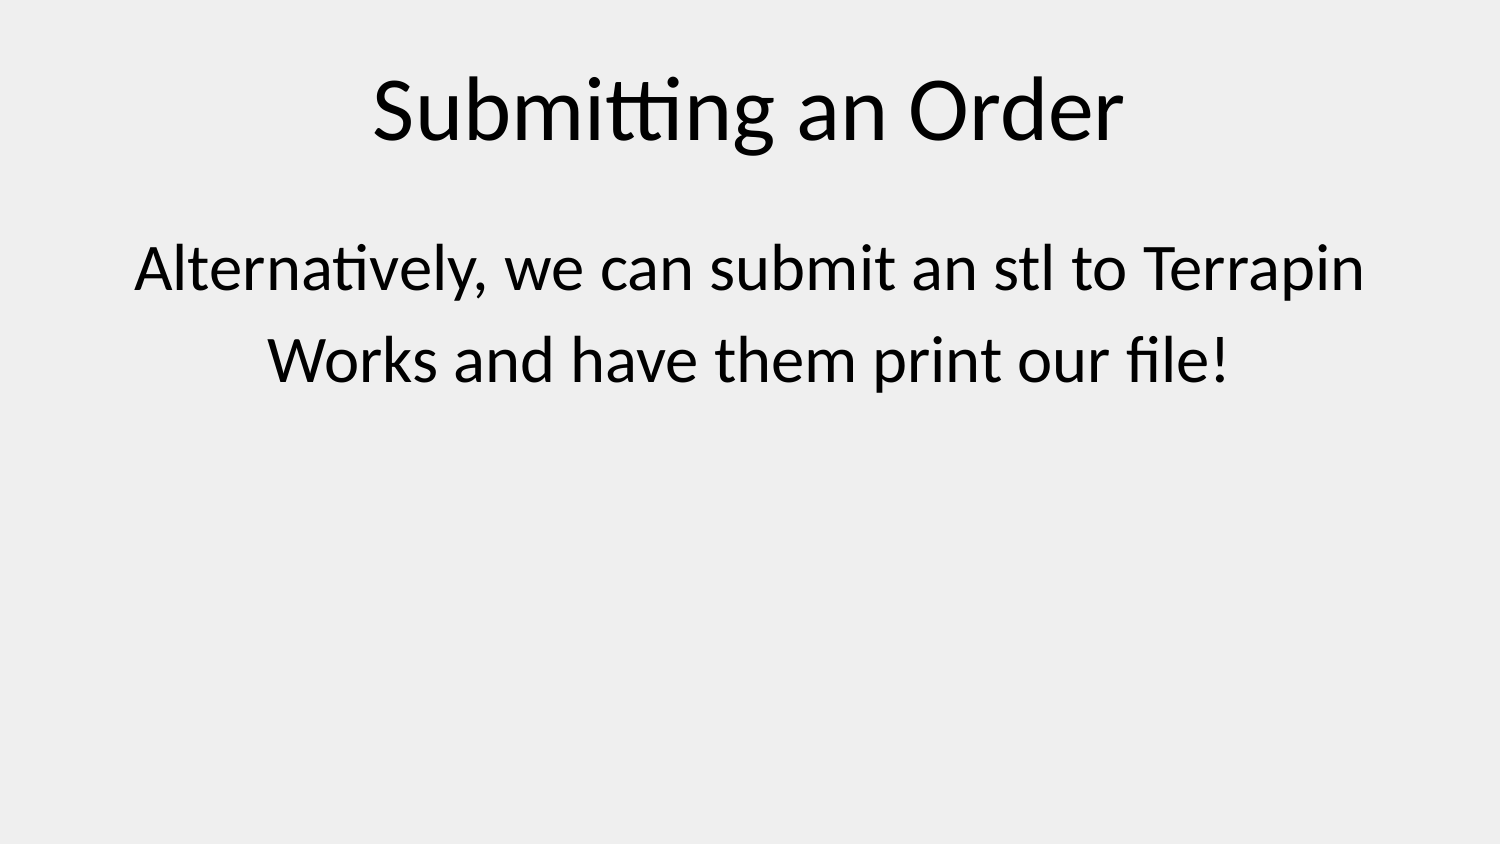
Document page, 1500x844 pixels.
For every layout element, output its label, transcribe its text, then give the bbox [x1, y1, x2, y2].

title Submitting an Order [75, 33, 1425, 175]
list Alternatively, we can submit an stl to Terrapin Works and have them print our file! [75, 196, 1425, 754]
